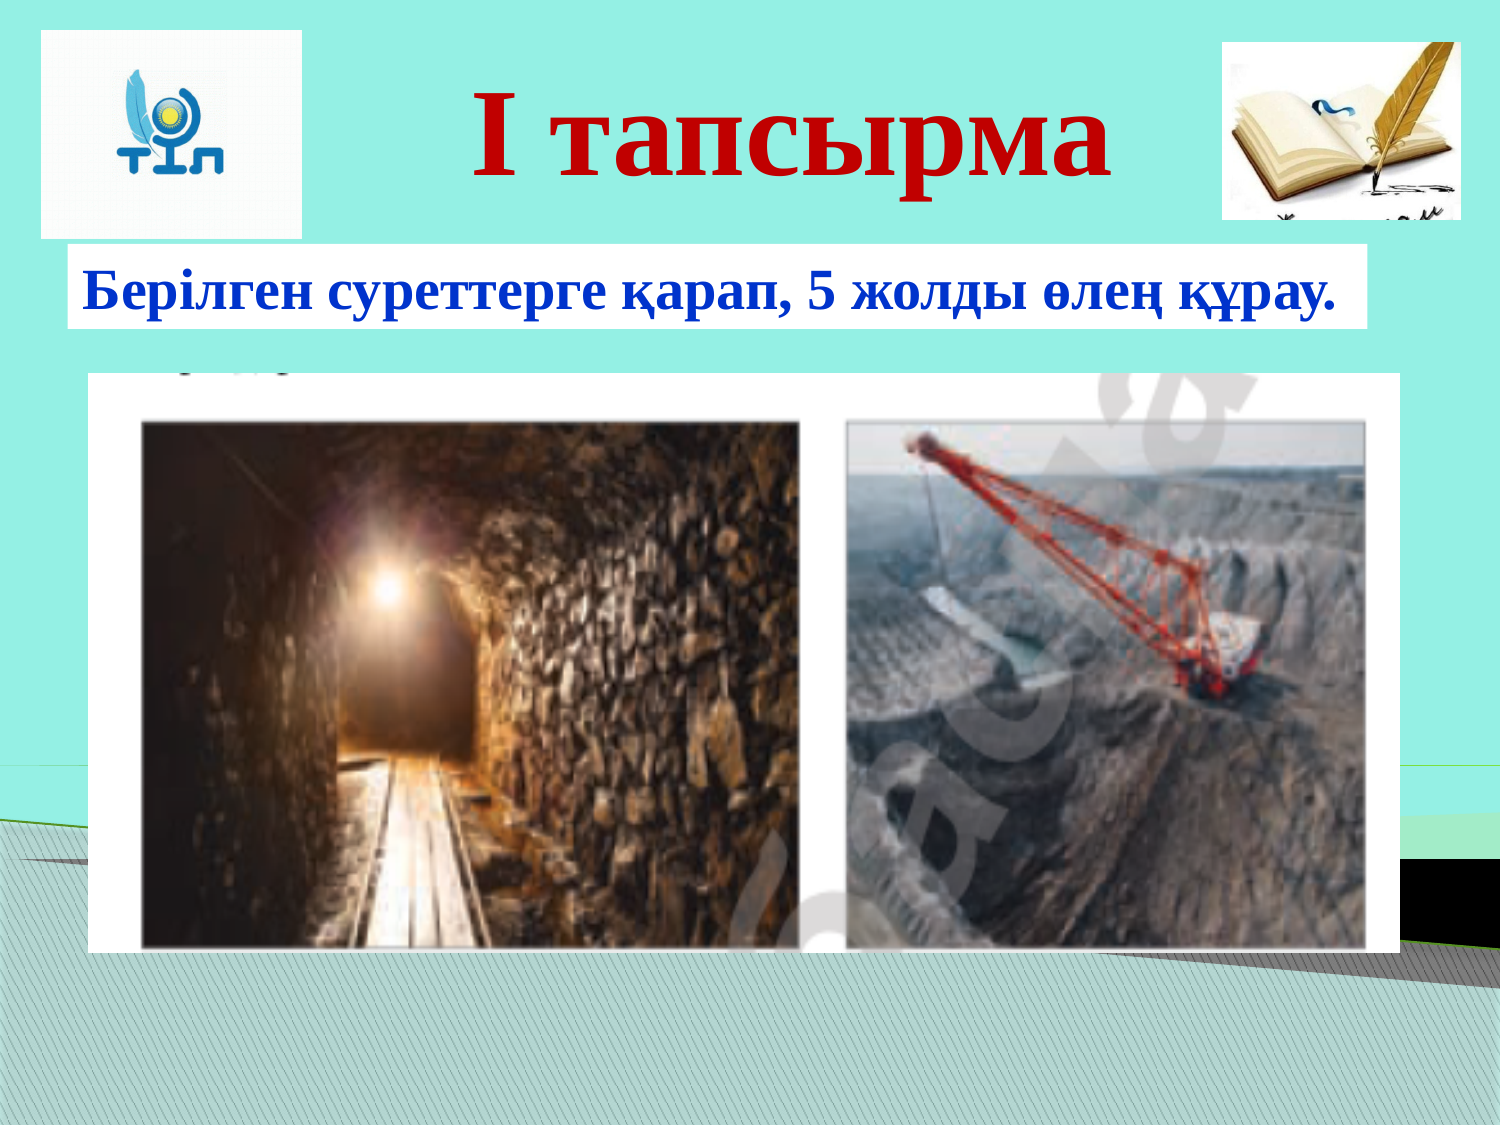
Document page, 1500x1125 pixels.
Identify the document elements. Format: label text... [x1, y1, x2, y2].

picture [1222, 42, 1462, 221]
title І тапсырма [309, 42, 1128, 209]
picture [40, 30, 302, 240]
picture [5, 373, 1500, 989]
text_box Берілген суреттерге қарап, 5 жолды өлең құрау. [67, 243, 1368, 329]
